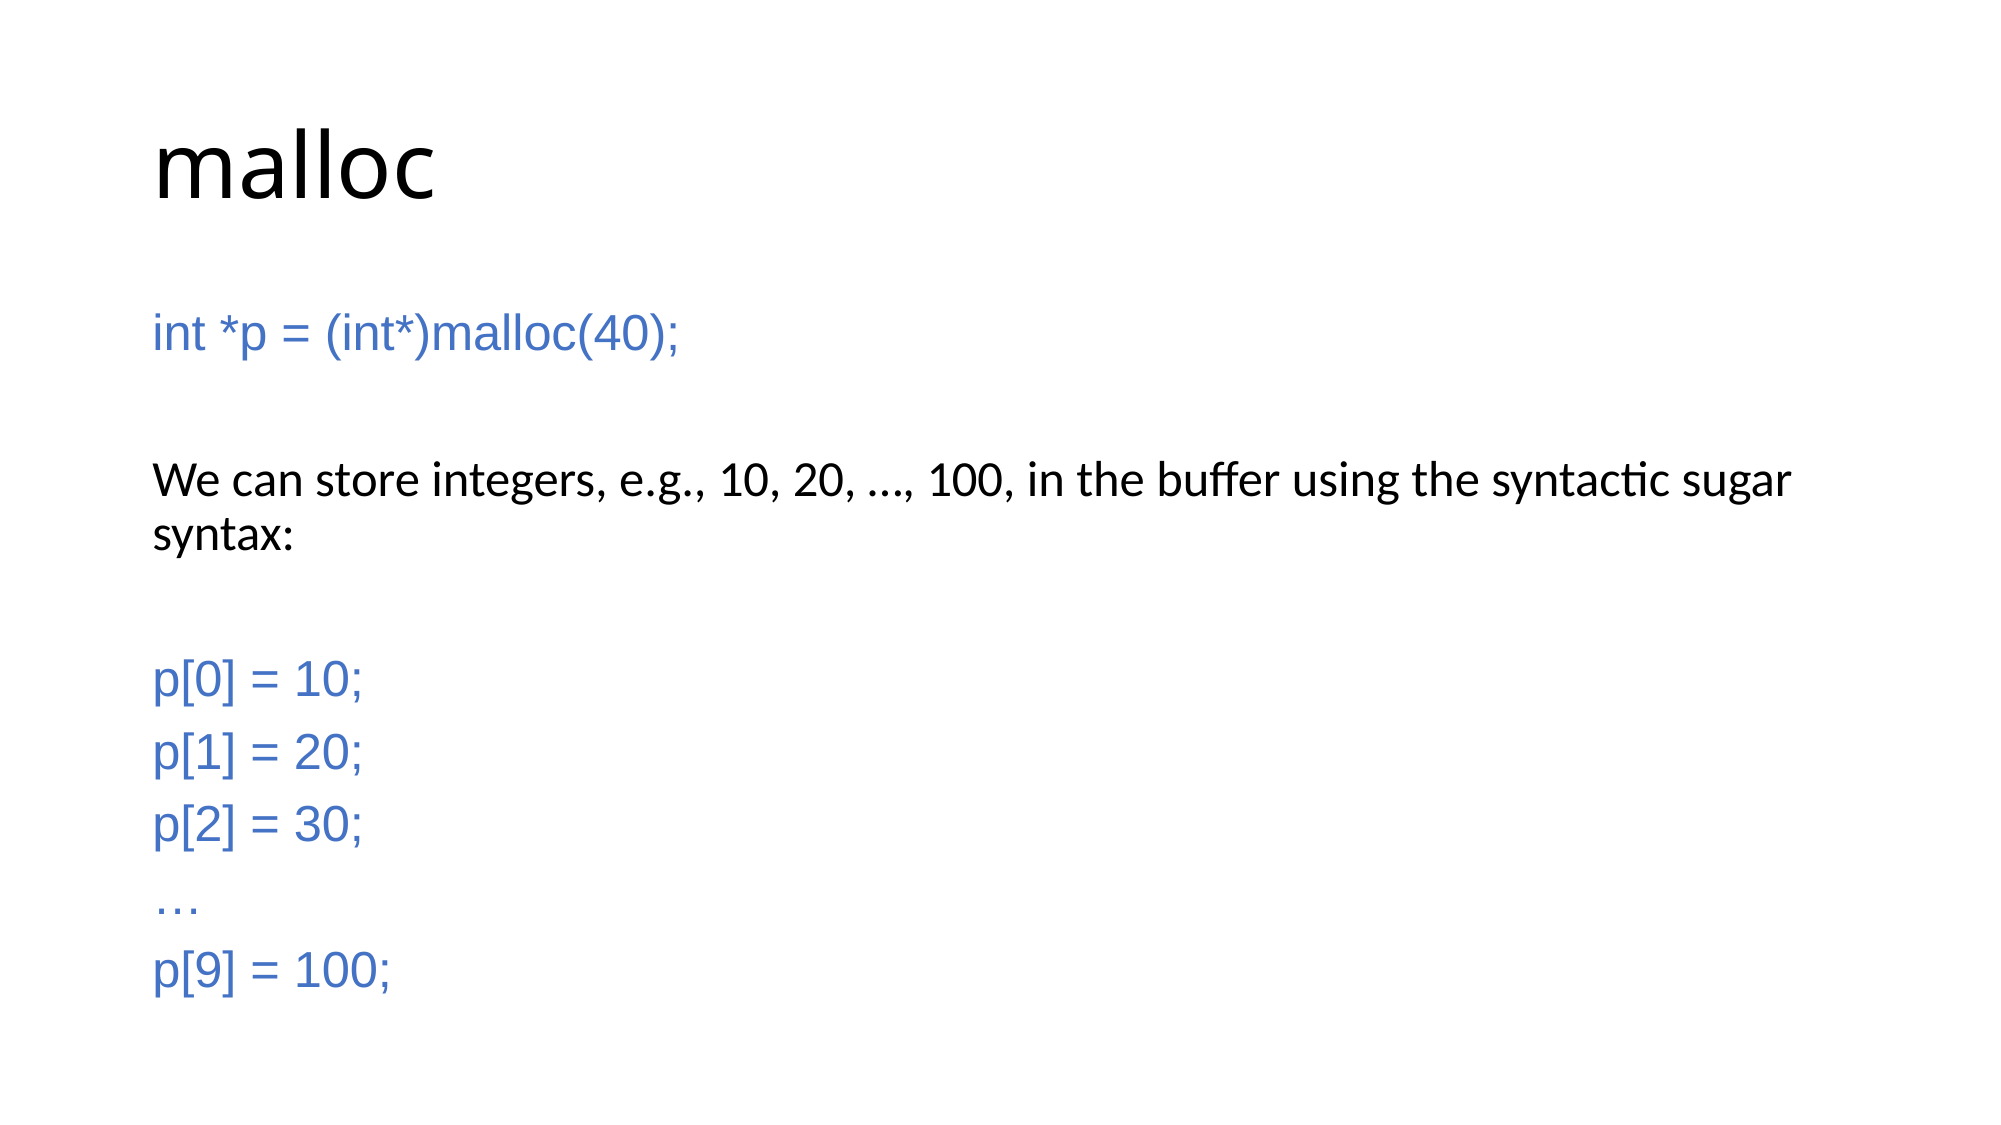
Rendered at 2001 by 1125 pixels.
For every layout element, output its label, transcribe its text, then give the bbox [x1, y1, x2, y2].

list int *p = (int*)malloc(40); We can store integers, e.g., 10, 20, …, 100, in the buffer using the syntactic sugar syntax: p[0] = 10; p[1] = 20; p[2] = 30; … p[9] = 100; [137, 299, 1863, 1014]
title malloc [137, 59, 1863, 278]
